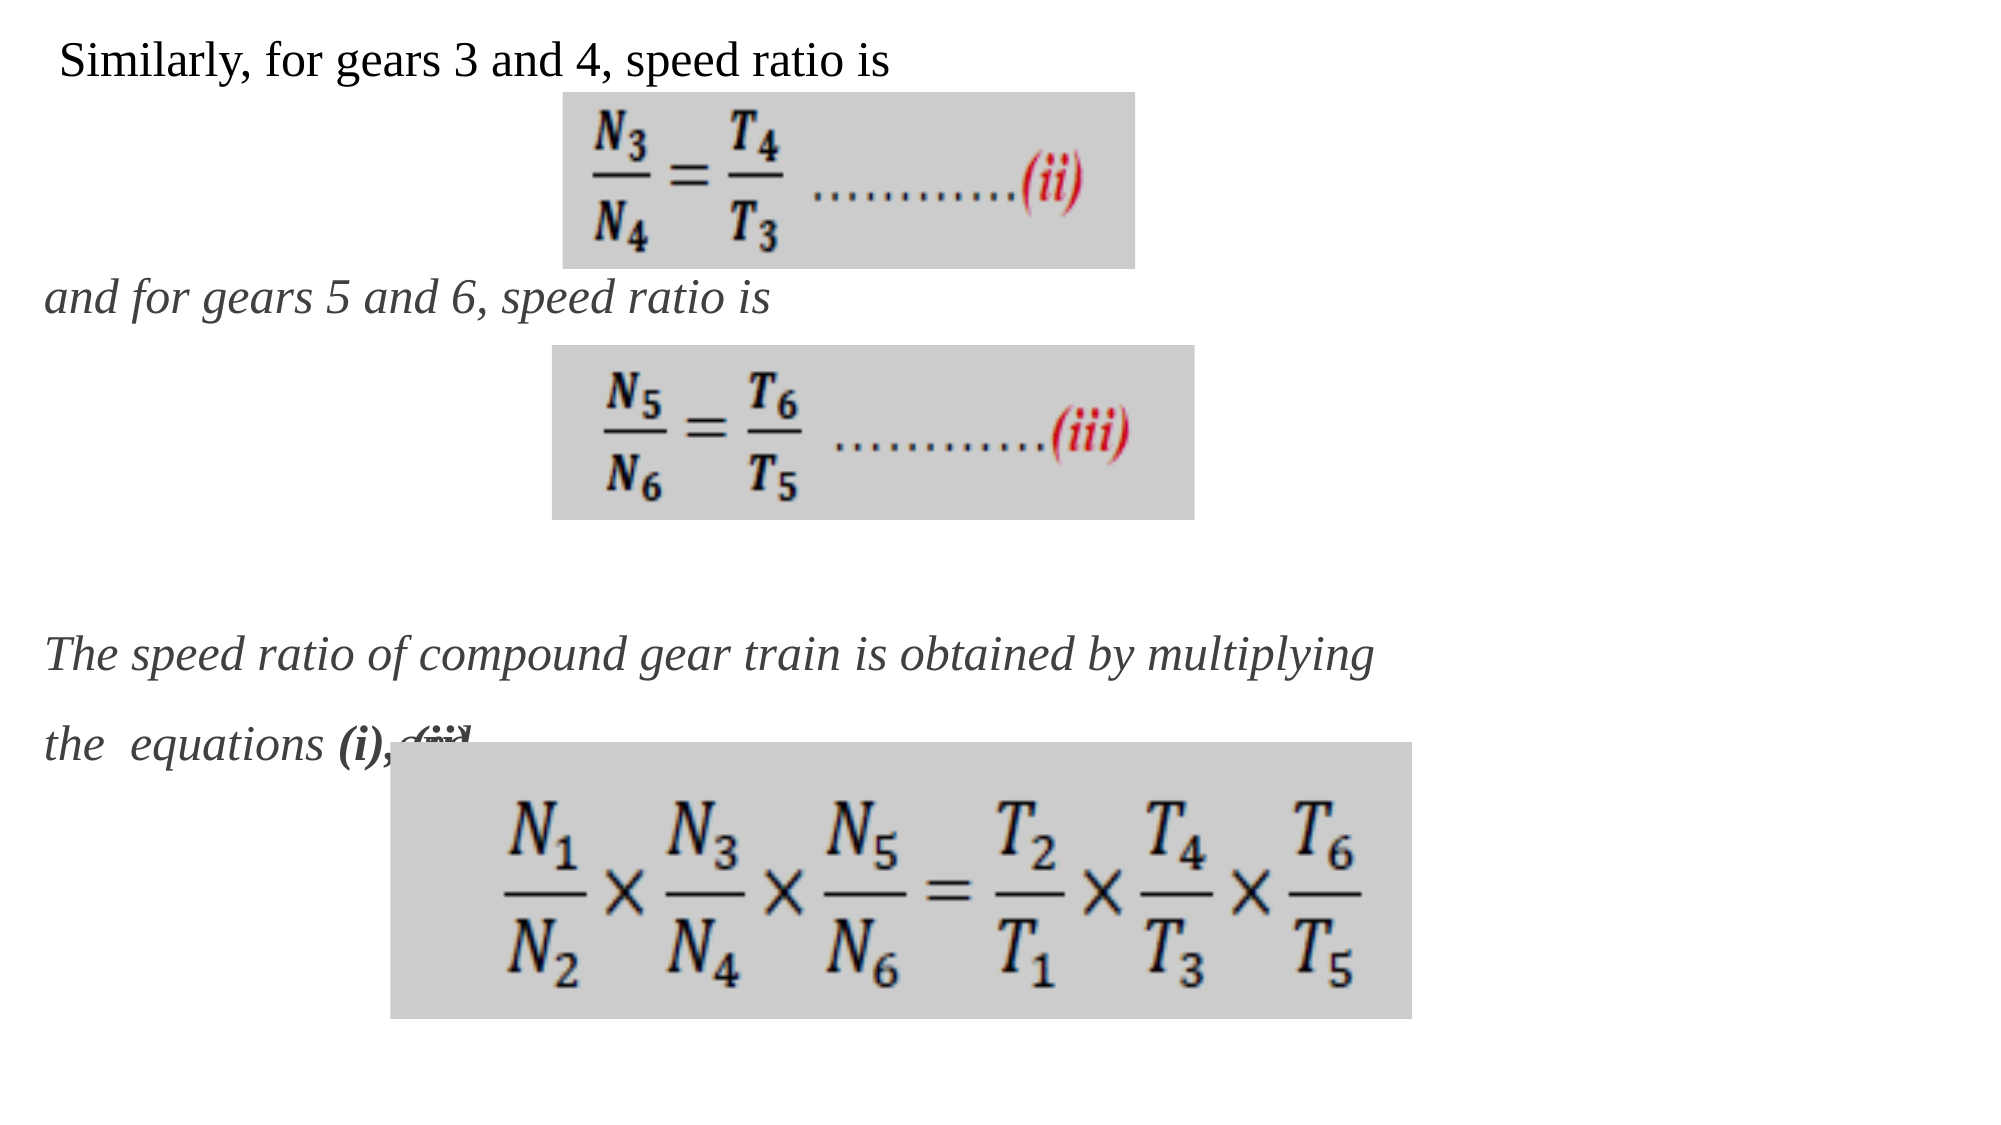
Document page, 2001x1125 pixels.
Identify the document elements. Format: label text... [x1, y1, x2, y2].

text_box [551, 345, 1195, 520]
text_box The speed ratio of compound gear train is obtained by multiplying the equations (i), (ii) [41, 588, 1449, 771]
text_box [390, 742, 1412, 1019]
text_box and for gears 5 and 6, speed ratio is [41, 261, 773, 324]
title Similarly, for gears 3 and 4, speed ratio is [56, 0, 906, 150]
text_box [562, 92, 1136, 269]
text_box and (iii), [396, 716, 572, 742]
